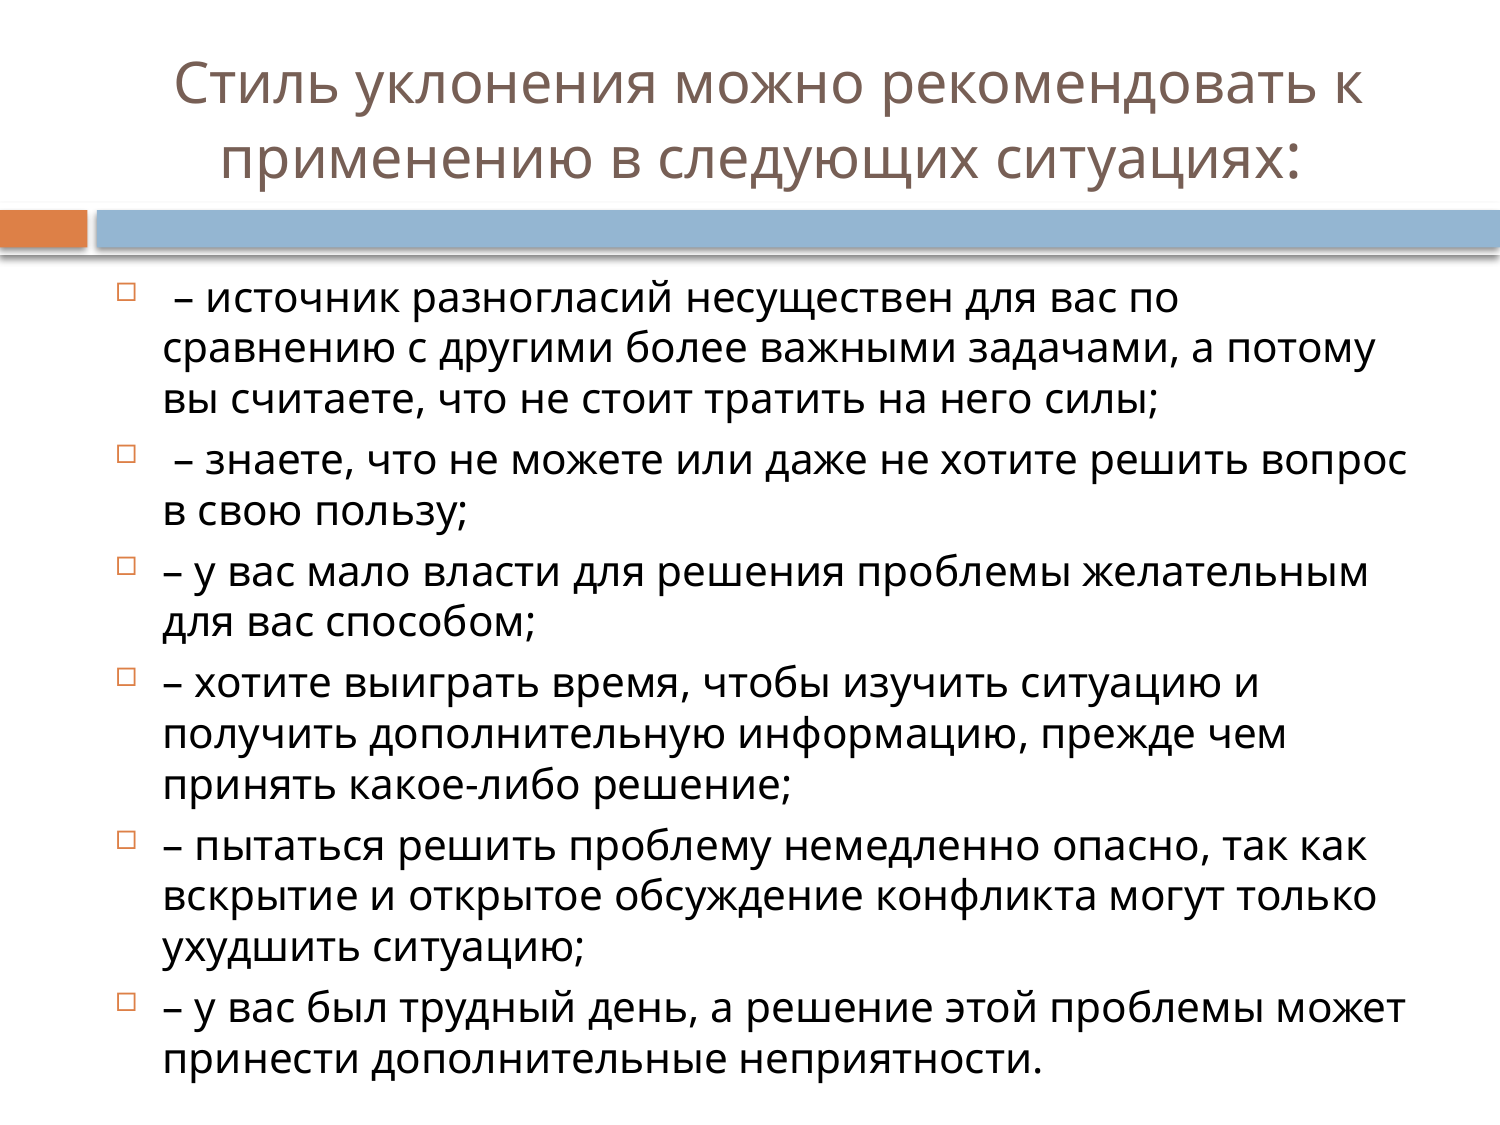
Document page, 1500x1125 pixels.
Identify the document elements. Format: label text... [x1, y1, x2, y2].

title Стиль уклонения можно рекомендовать к применению в следующих ситуациях: [100, 37, 1438, 200]
list – источник разногласий несуществен для вас по сравнению с другими более важными задачами, а потому вы считаете, что не стоит тратить на него силы; – знаете, что не можете или даже не хотите решить вопрос в свою пользу; – у вас мало власти для решения проблемы желательным для вас способом; – хотите выиграть время, чтобы изучить ситуацию и получить дополнительную информацию, прежде чем принять какое-либо решение; – пытаться решить проблему немедленно опасно, так как вскрытие и открытое обсуждение конфликта могут только ухудшить ситуацию; – у вас был трудный день, а решение этой проблемы может принести дополнительные неприятности. [100, 262, 1438, 1100]
